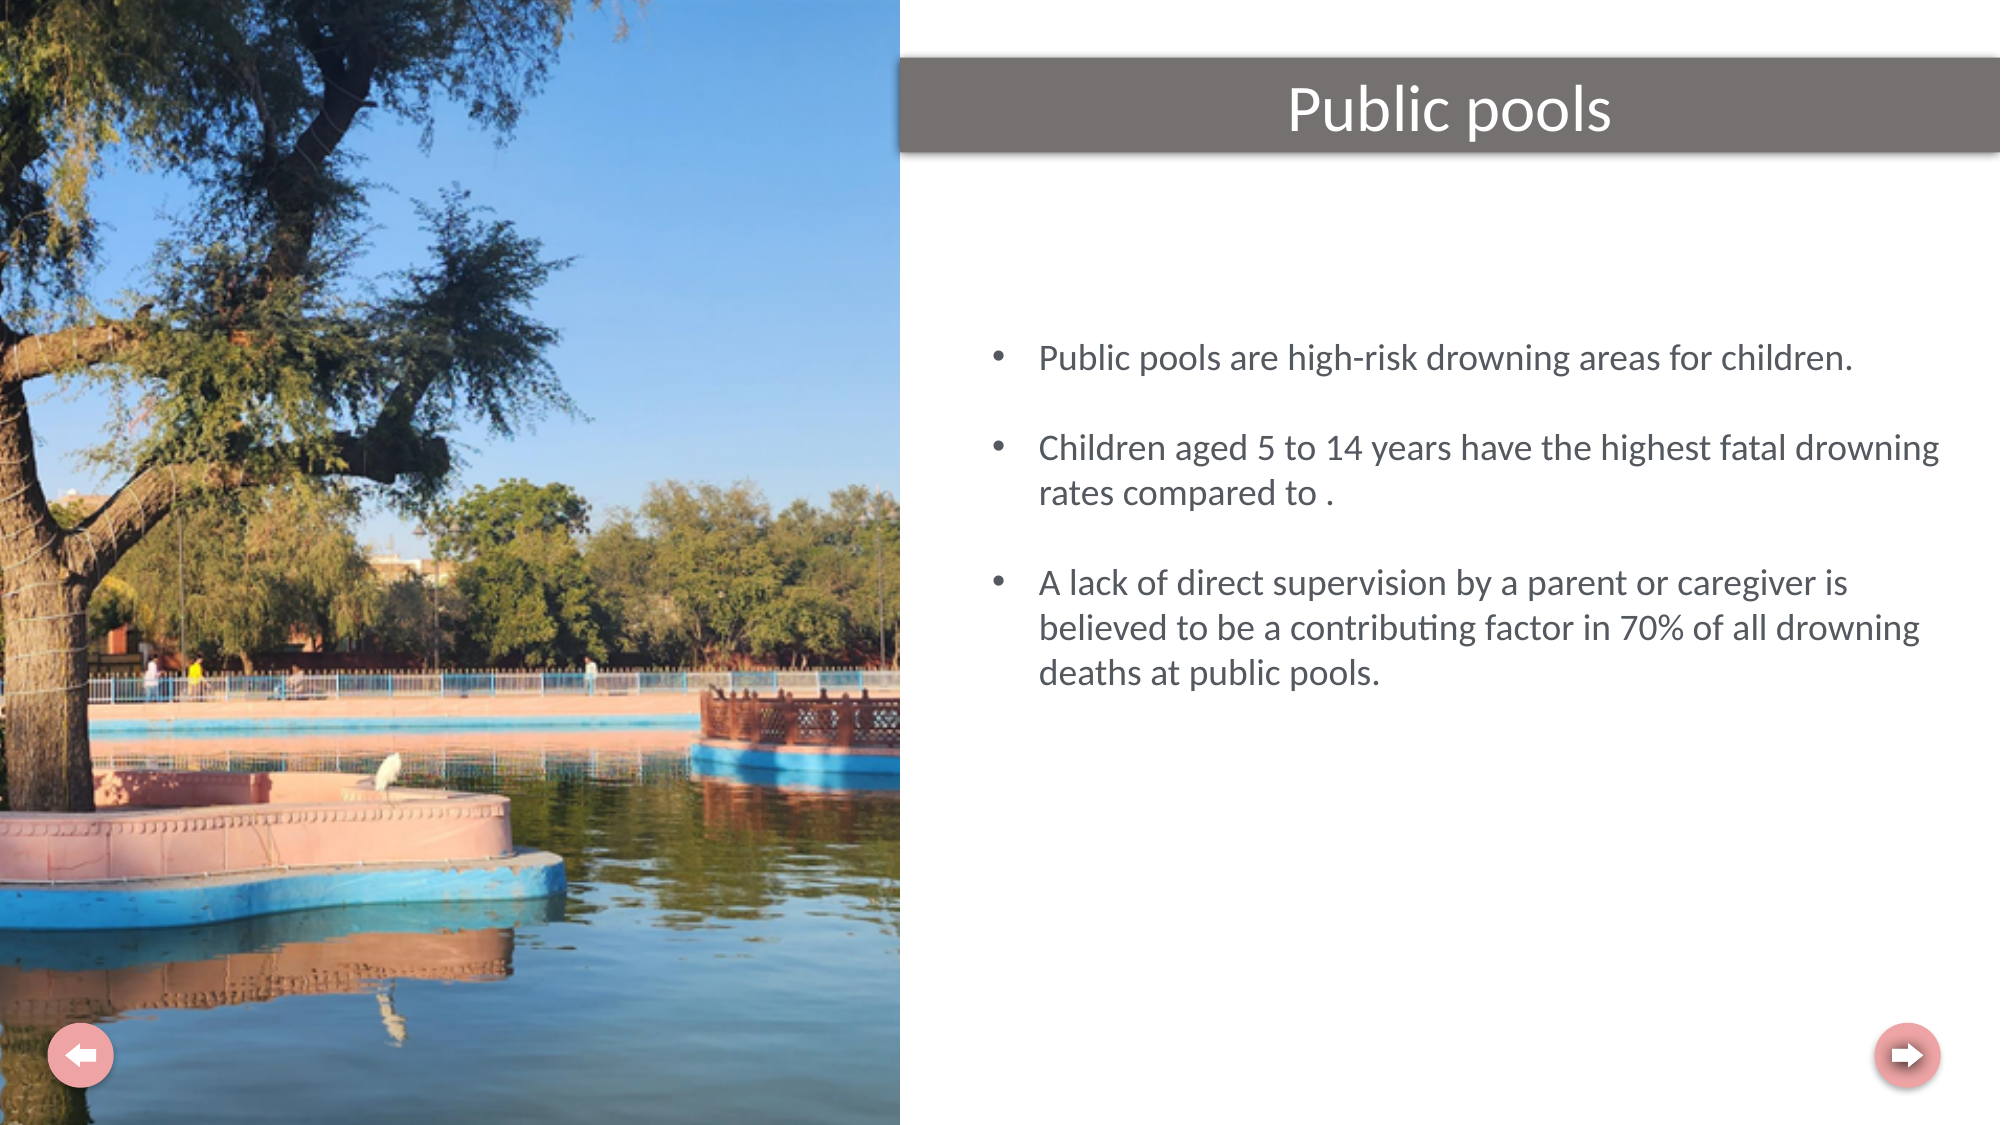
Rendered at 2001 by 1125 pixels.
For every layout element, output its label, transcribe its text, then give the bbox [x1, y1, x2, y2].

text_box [1874, 1022, 1941, 1088]
picture [0, 0, 900, 1125]
text_box Public pools are high-risk drowning areas for children. Children aged 5 to 14 years have the highest fatal drowning rates compared to . A lack of direct supervision by a parent or caregiver is believed to be a contributing factor in 70% of all drowning deaths at public pools. [977, 325, 1983, 701]
text_box Public pools [900, 57, 2000, 153]
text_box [47, 1022, 114, 1088]
